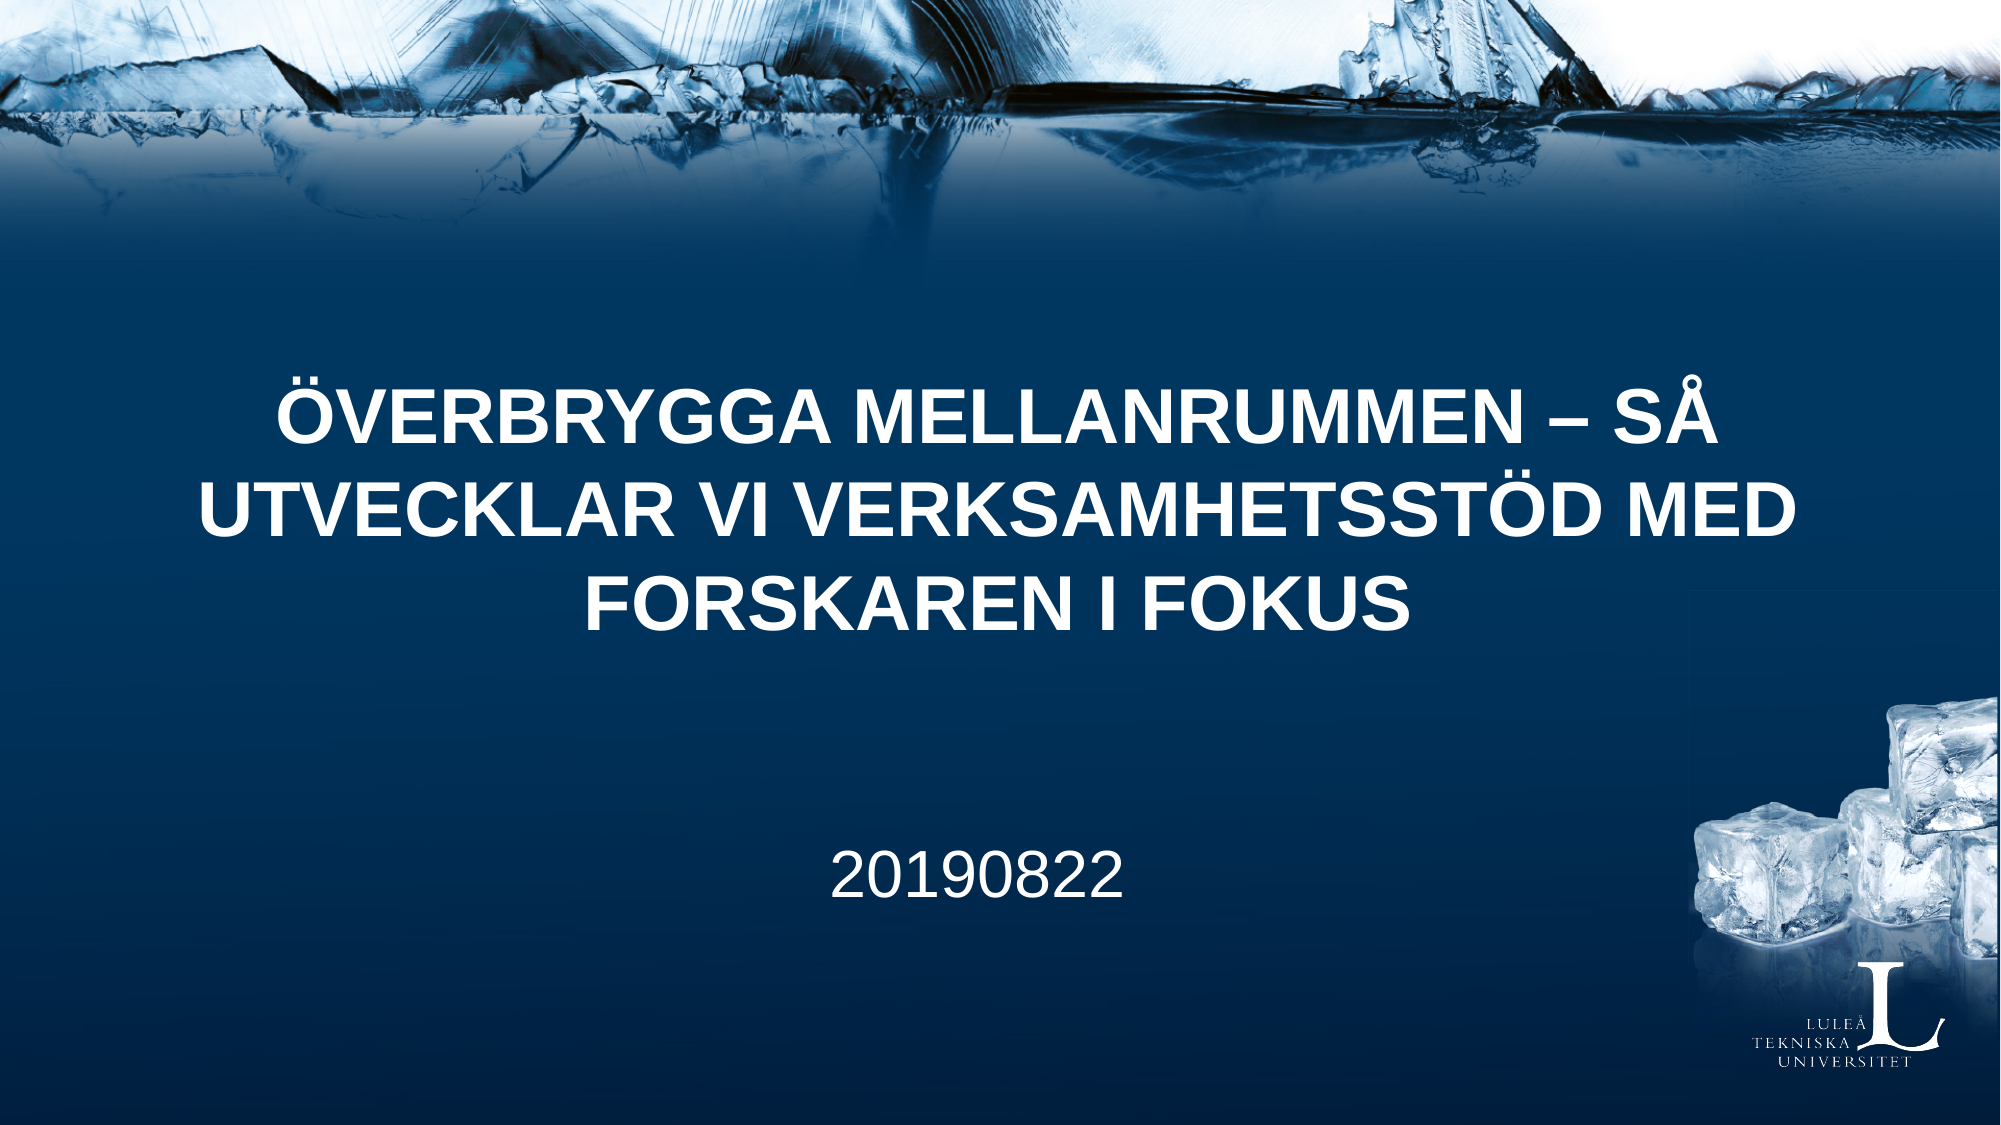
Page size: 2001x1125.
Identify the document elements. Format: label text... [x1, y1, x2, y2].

picture [0, 0, 2001, 1125]
subtitle 20190822 [277, 823, 1678, 1111]
title Överbrygga mellanrummen – Så utvecklar vi verksamhetsstöd med forskaren i fokus [148, 447, 1849, 564]
